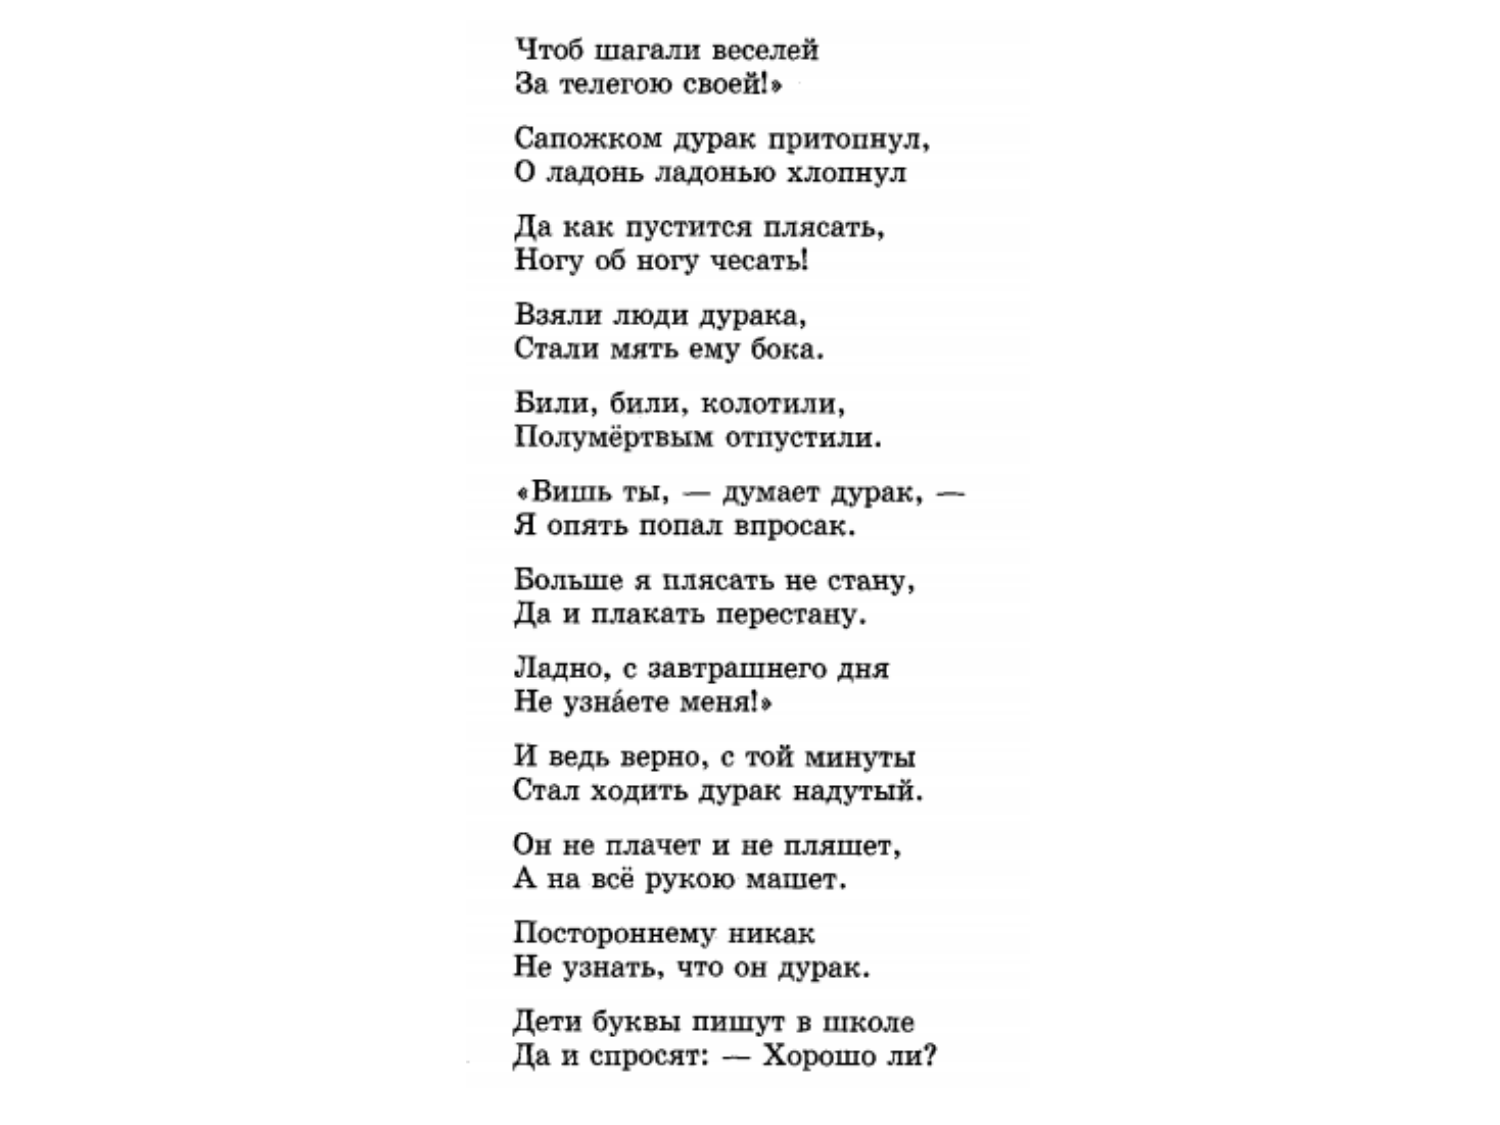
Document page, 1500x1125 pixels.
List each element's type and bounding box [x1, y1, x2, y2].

picture [466, 18, 1030, 1089]
